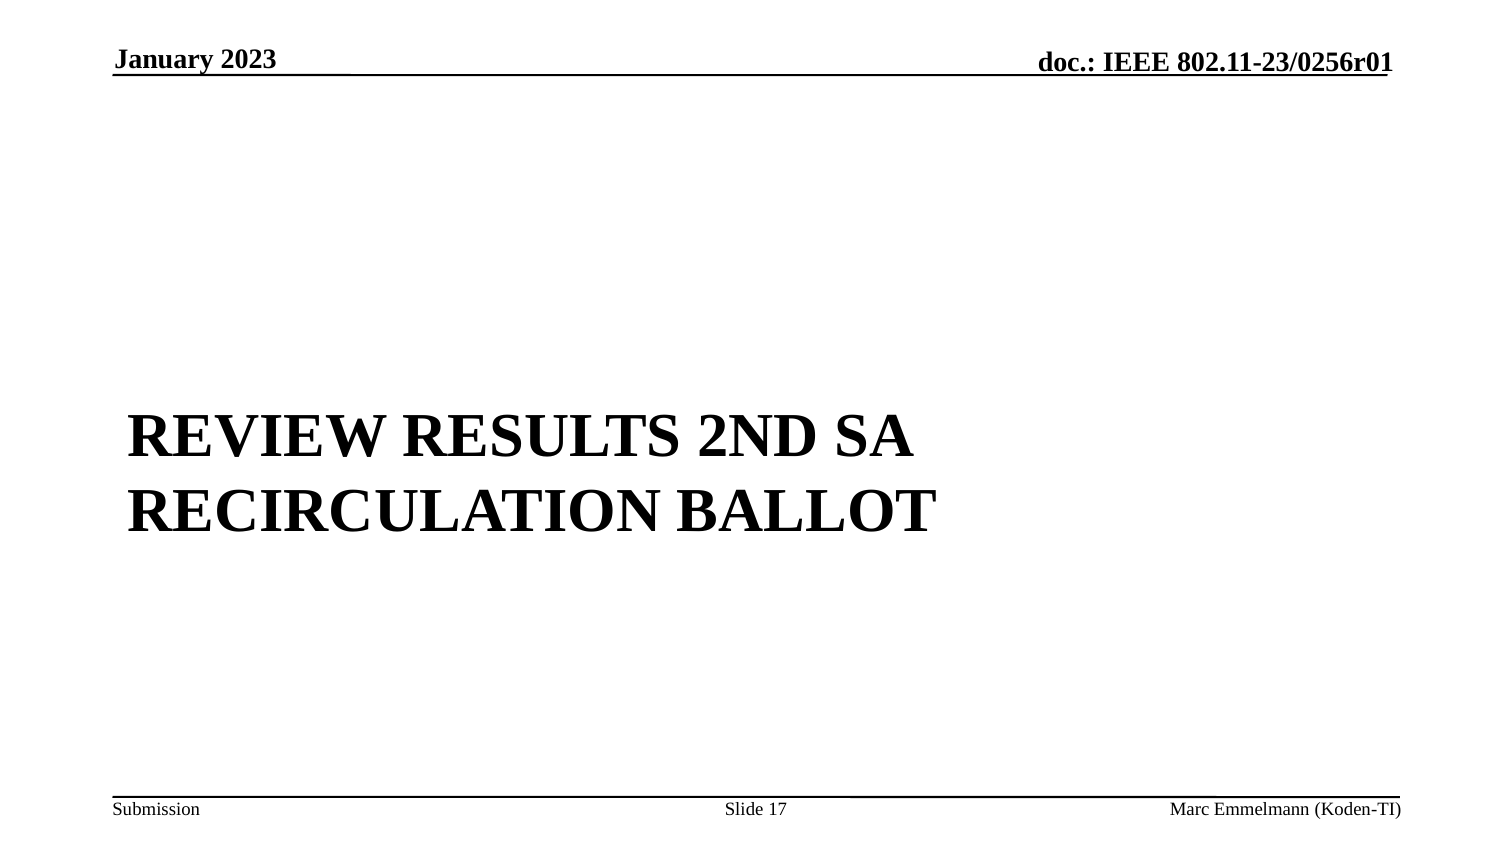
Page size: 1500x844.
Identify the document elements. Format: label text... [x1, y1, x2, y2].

slide_number Slide 17 [712, 796, 800, 842]
title Review results 2nd SA recirculation ballot [112, 386, 1388, 555]
footer Marc Emmelmann (Koden-TI) [878, 796, 1402, 820]
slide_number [114, 40, 423, 75]
